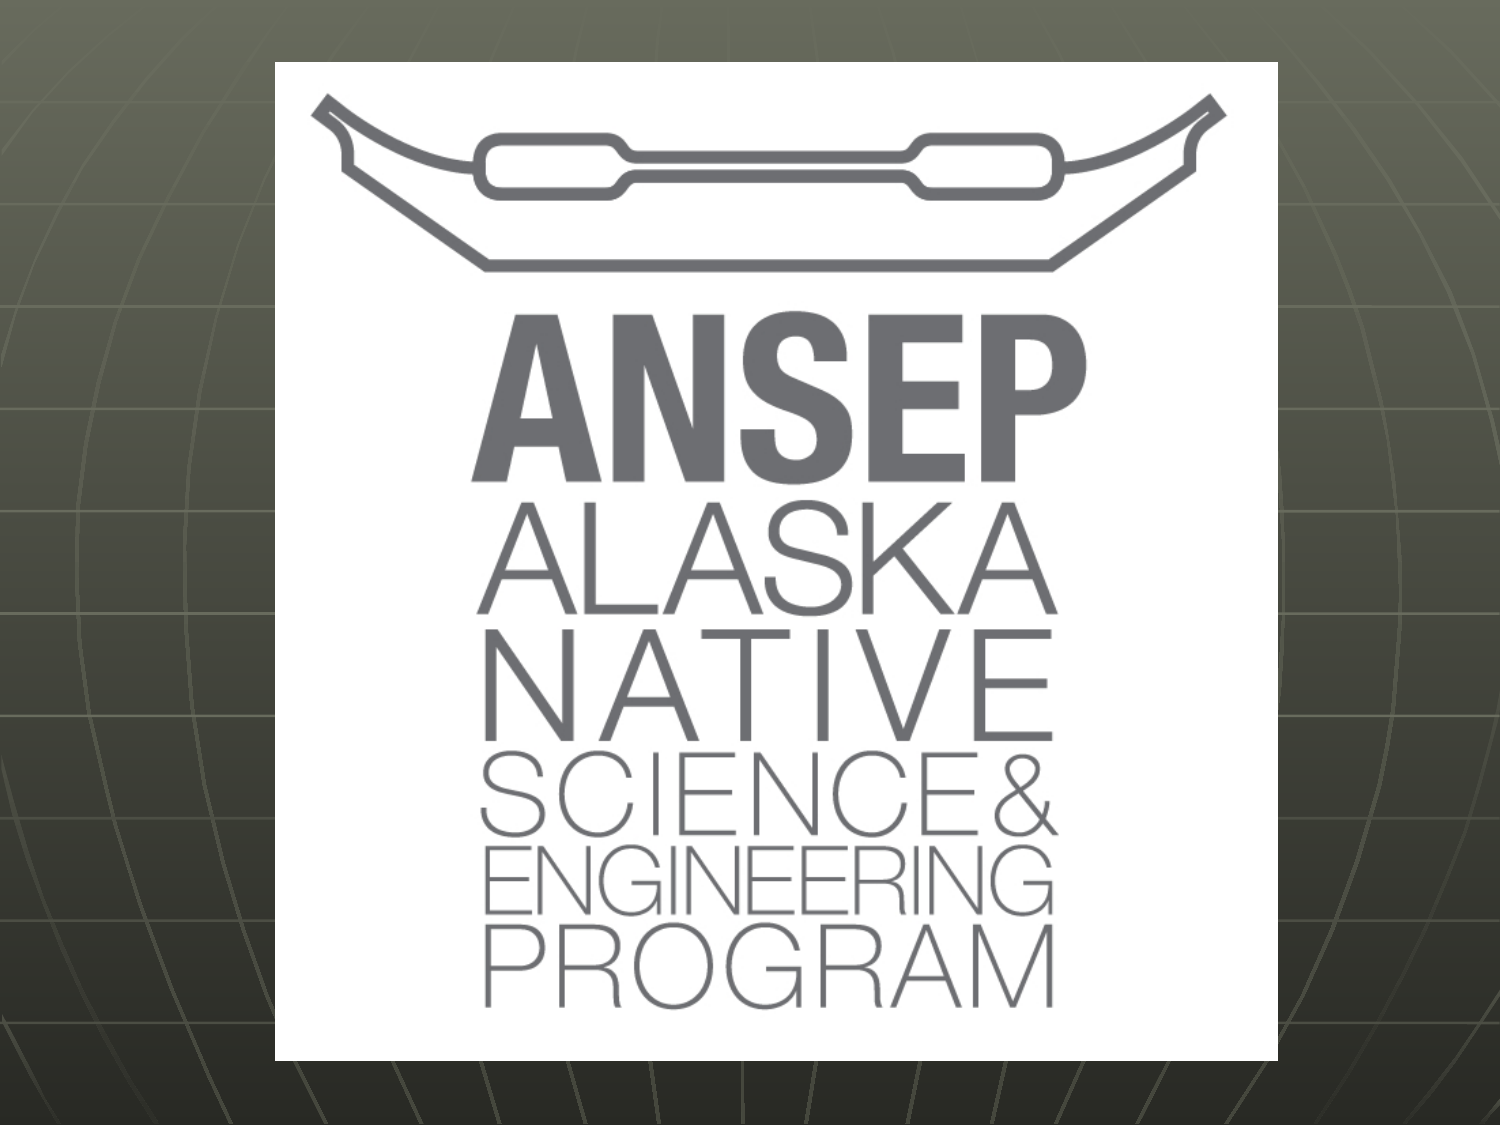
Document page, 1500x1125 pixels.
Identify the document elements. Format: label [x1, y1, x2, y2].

picture [274, 62, 1278, 1061]
